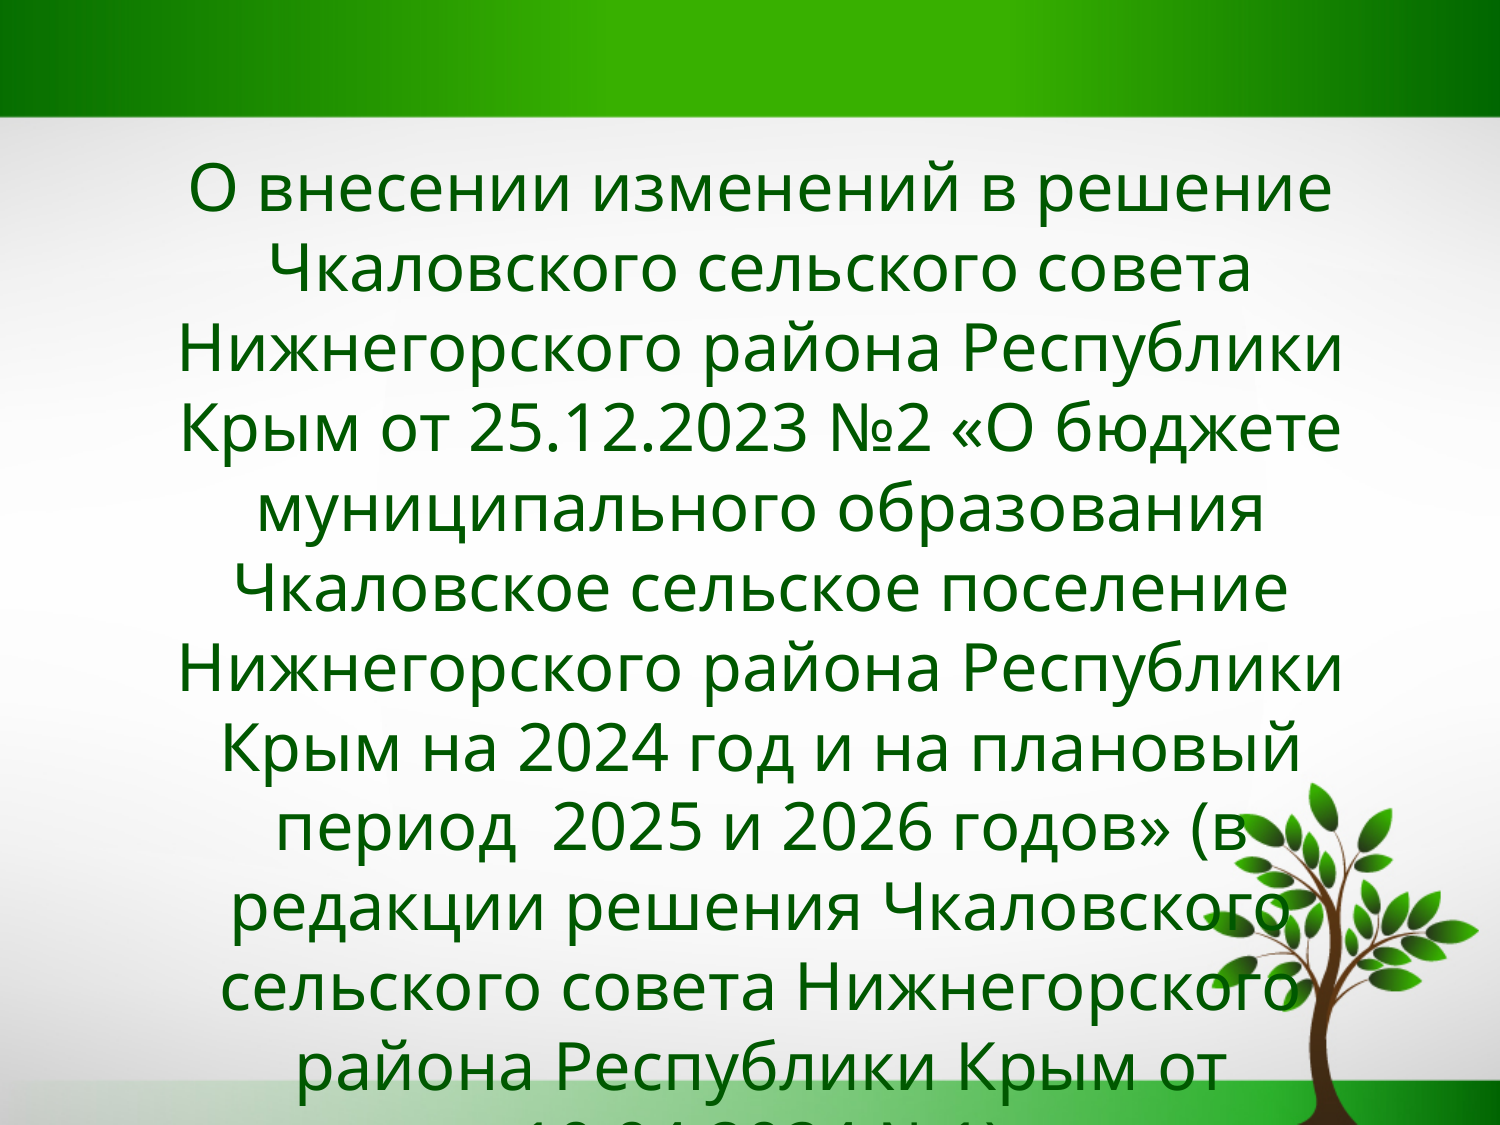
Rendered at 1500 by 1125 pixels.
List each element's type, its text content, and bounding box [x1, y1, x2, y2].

text_box О внесении изменений в решение Чкаловского сельского совета Нижнегорского района Республики Крым от 25.12.2023 №2 «О бюджете муниципального образования Чкаловское сельское поселение Нижнегорского района Республики Крым на 2024 год и на плановый период 2025 и 2026 годов» (в редакции решения Чкаловского сельского совета Нижнегорского района Республики Крым от 10.04.2024 №1) [112, 137, 1412, 1125]
picture [0, 0, 1500, 1125]
